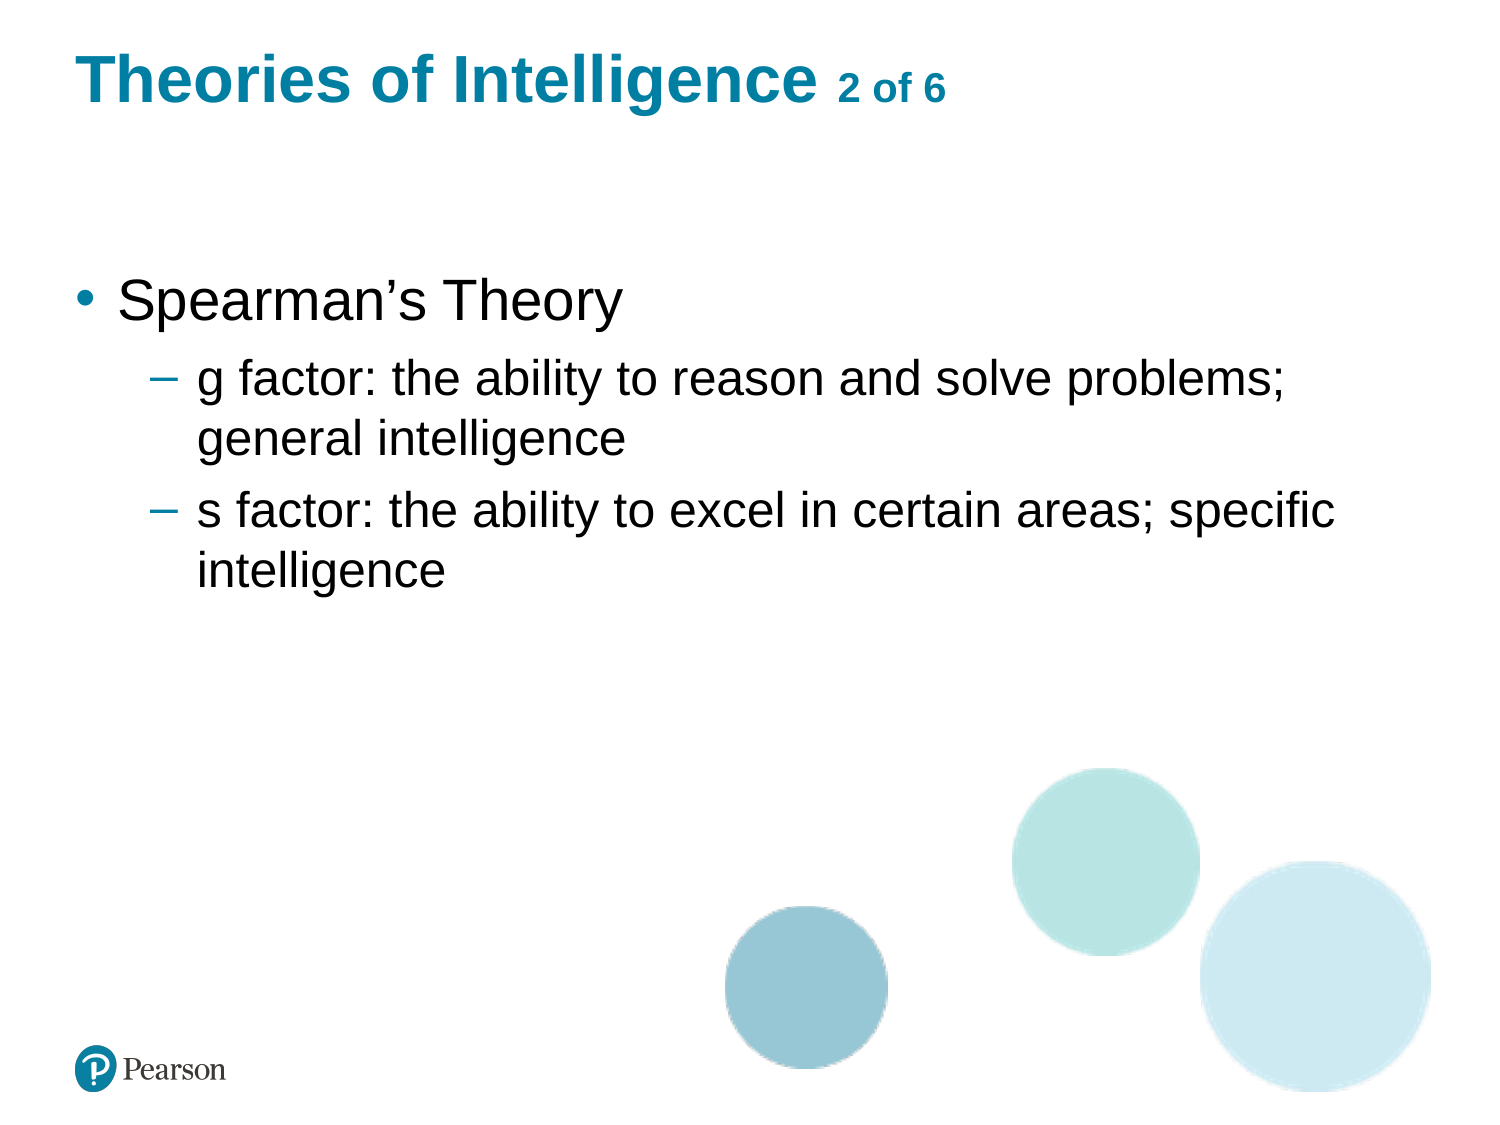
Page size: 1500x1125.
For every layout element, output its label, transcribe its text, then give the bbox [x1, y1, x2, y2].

picture [83, 1054, 109, 1079]
title Theories of Intelligence 2 of 6 [75, 35, 1425, 138]
picture [725, 1005, 888, 1069]
picture [75, 1078, 86, 1092]
picture [1200, 861, 1431, 1092]
list Spearman’s Theory g factor: the ability to reason and solve problems; general intelligence s factor: the ability to excel in certain areas; specific intelligence [75, 262, 1425, 1005]
picture [75, 1045, 90, 1061]
picture [101, 1045, 226, 1092]
